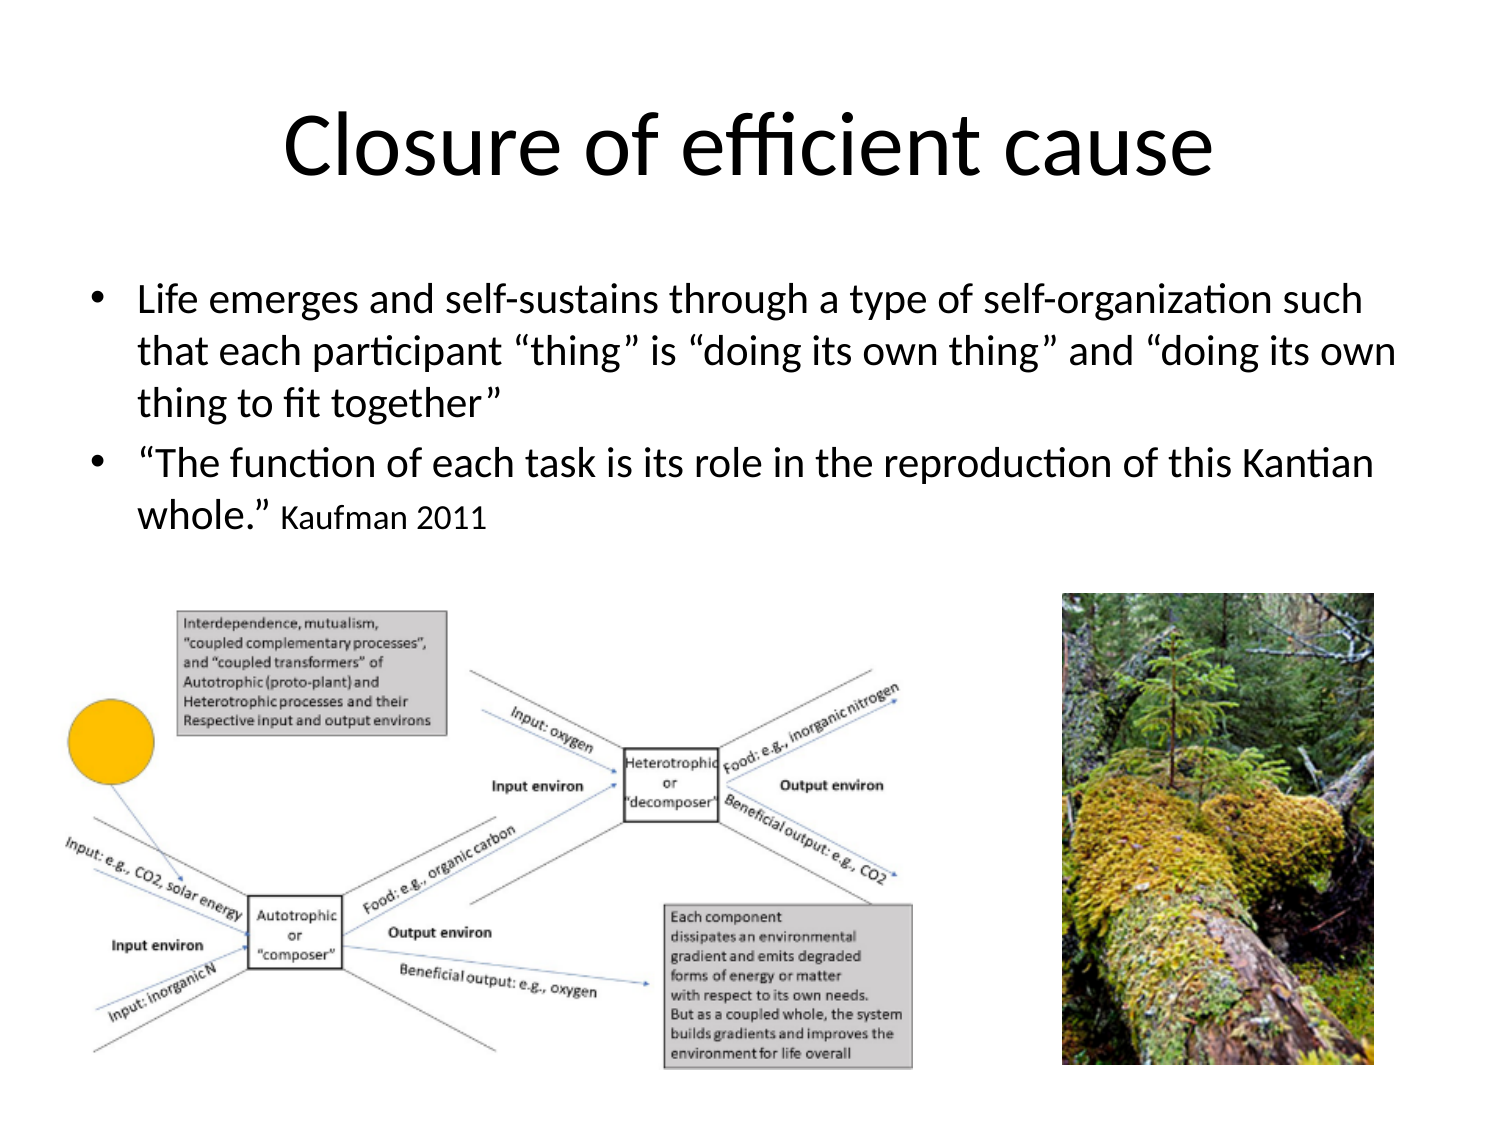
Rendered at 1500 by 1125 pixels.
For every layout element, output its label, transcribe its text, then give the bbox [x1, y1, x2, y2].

title Closure of efficient cause [75, 45, 1425, 233]
picture [49, 584, 913, 1070]
list Life emerges and self-sustains through a type of self-organization such that each participant “thing” is “doing its own thing” and “doing its own thing to fit together” “The function of each task is its role in the reproduction of this Kantian whole.” Kaufman 2011 [75, 262, 1425, 550]
picture [1062, 593, 1375, 1065]
